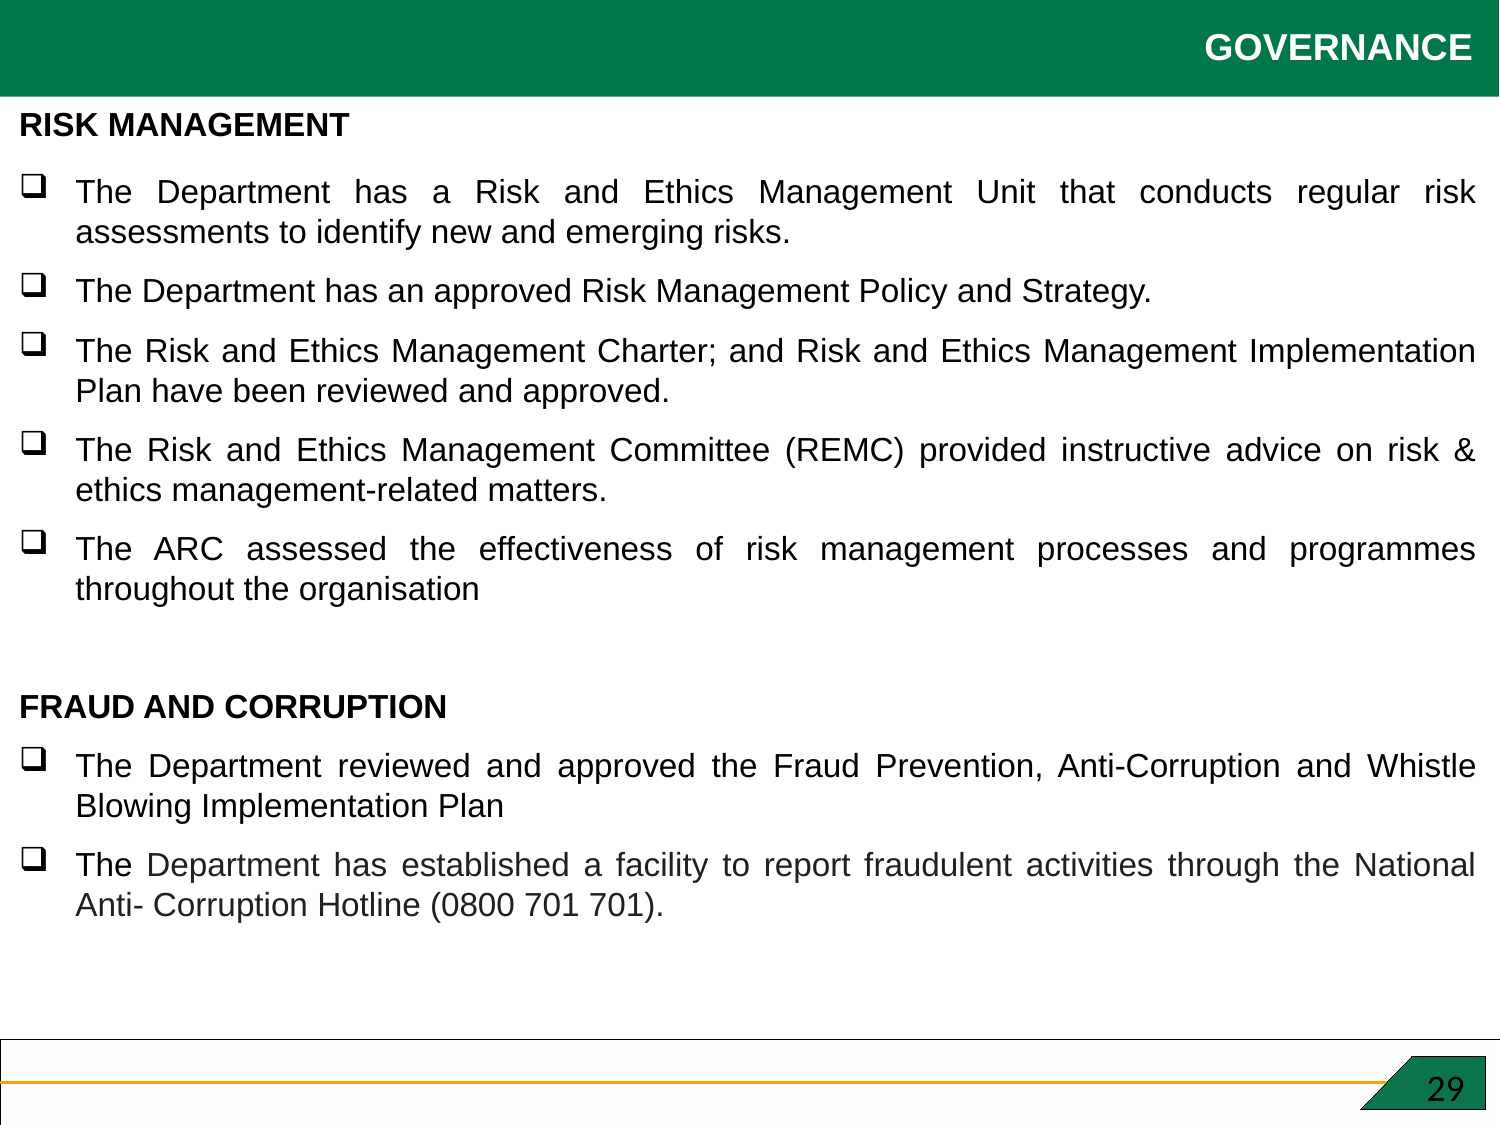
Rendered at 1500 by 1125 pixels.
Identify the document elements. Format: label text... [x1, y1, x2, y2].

text_box RISK MANAGEMENT The Department has a Risk and Ethics Management Unit that conducts regular risk assessments to identify new and emerging risks. The Department has an approved Risk Management Policy and Strategy. The Risk and Ethics Management Charter; and Risk and Ethics Management Implementation Plan have been reviewed and approved. The Risk and Ethics Management Committee (REMC) provided instructive advice on risk & ethics management-related matters. The ARC assessed the effectiveness of risk management processes and programmes throughout the organisation FRAUD AND CORRUPTION The Department reviewed and approved the Fraud Prevention, Anti-Corruption and Whistle Blowing Implementation Plan The Department has established a facility to report fraudulent activities through the National Anti- Corruption Hotline (0800 701 701). [4, 95, 1493, 931]
text_box GOVERNANCE [12, 15, 1488, 75]
text_box [0, 0, 1499, 97]
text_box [0, 1039, 1500, 1125]
